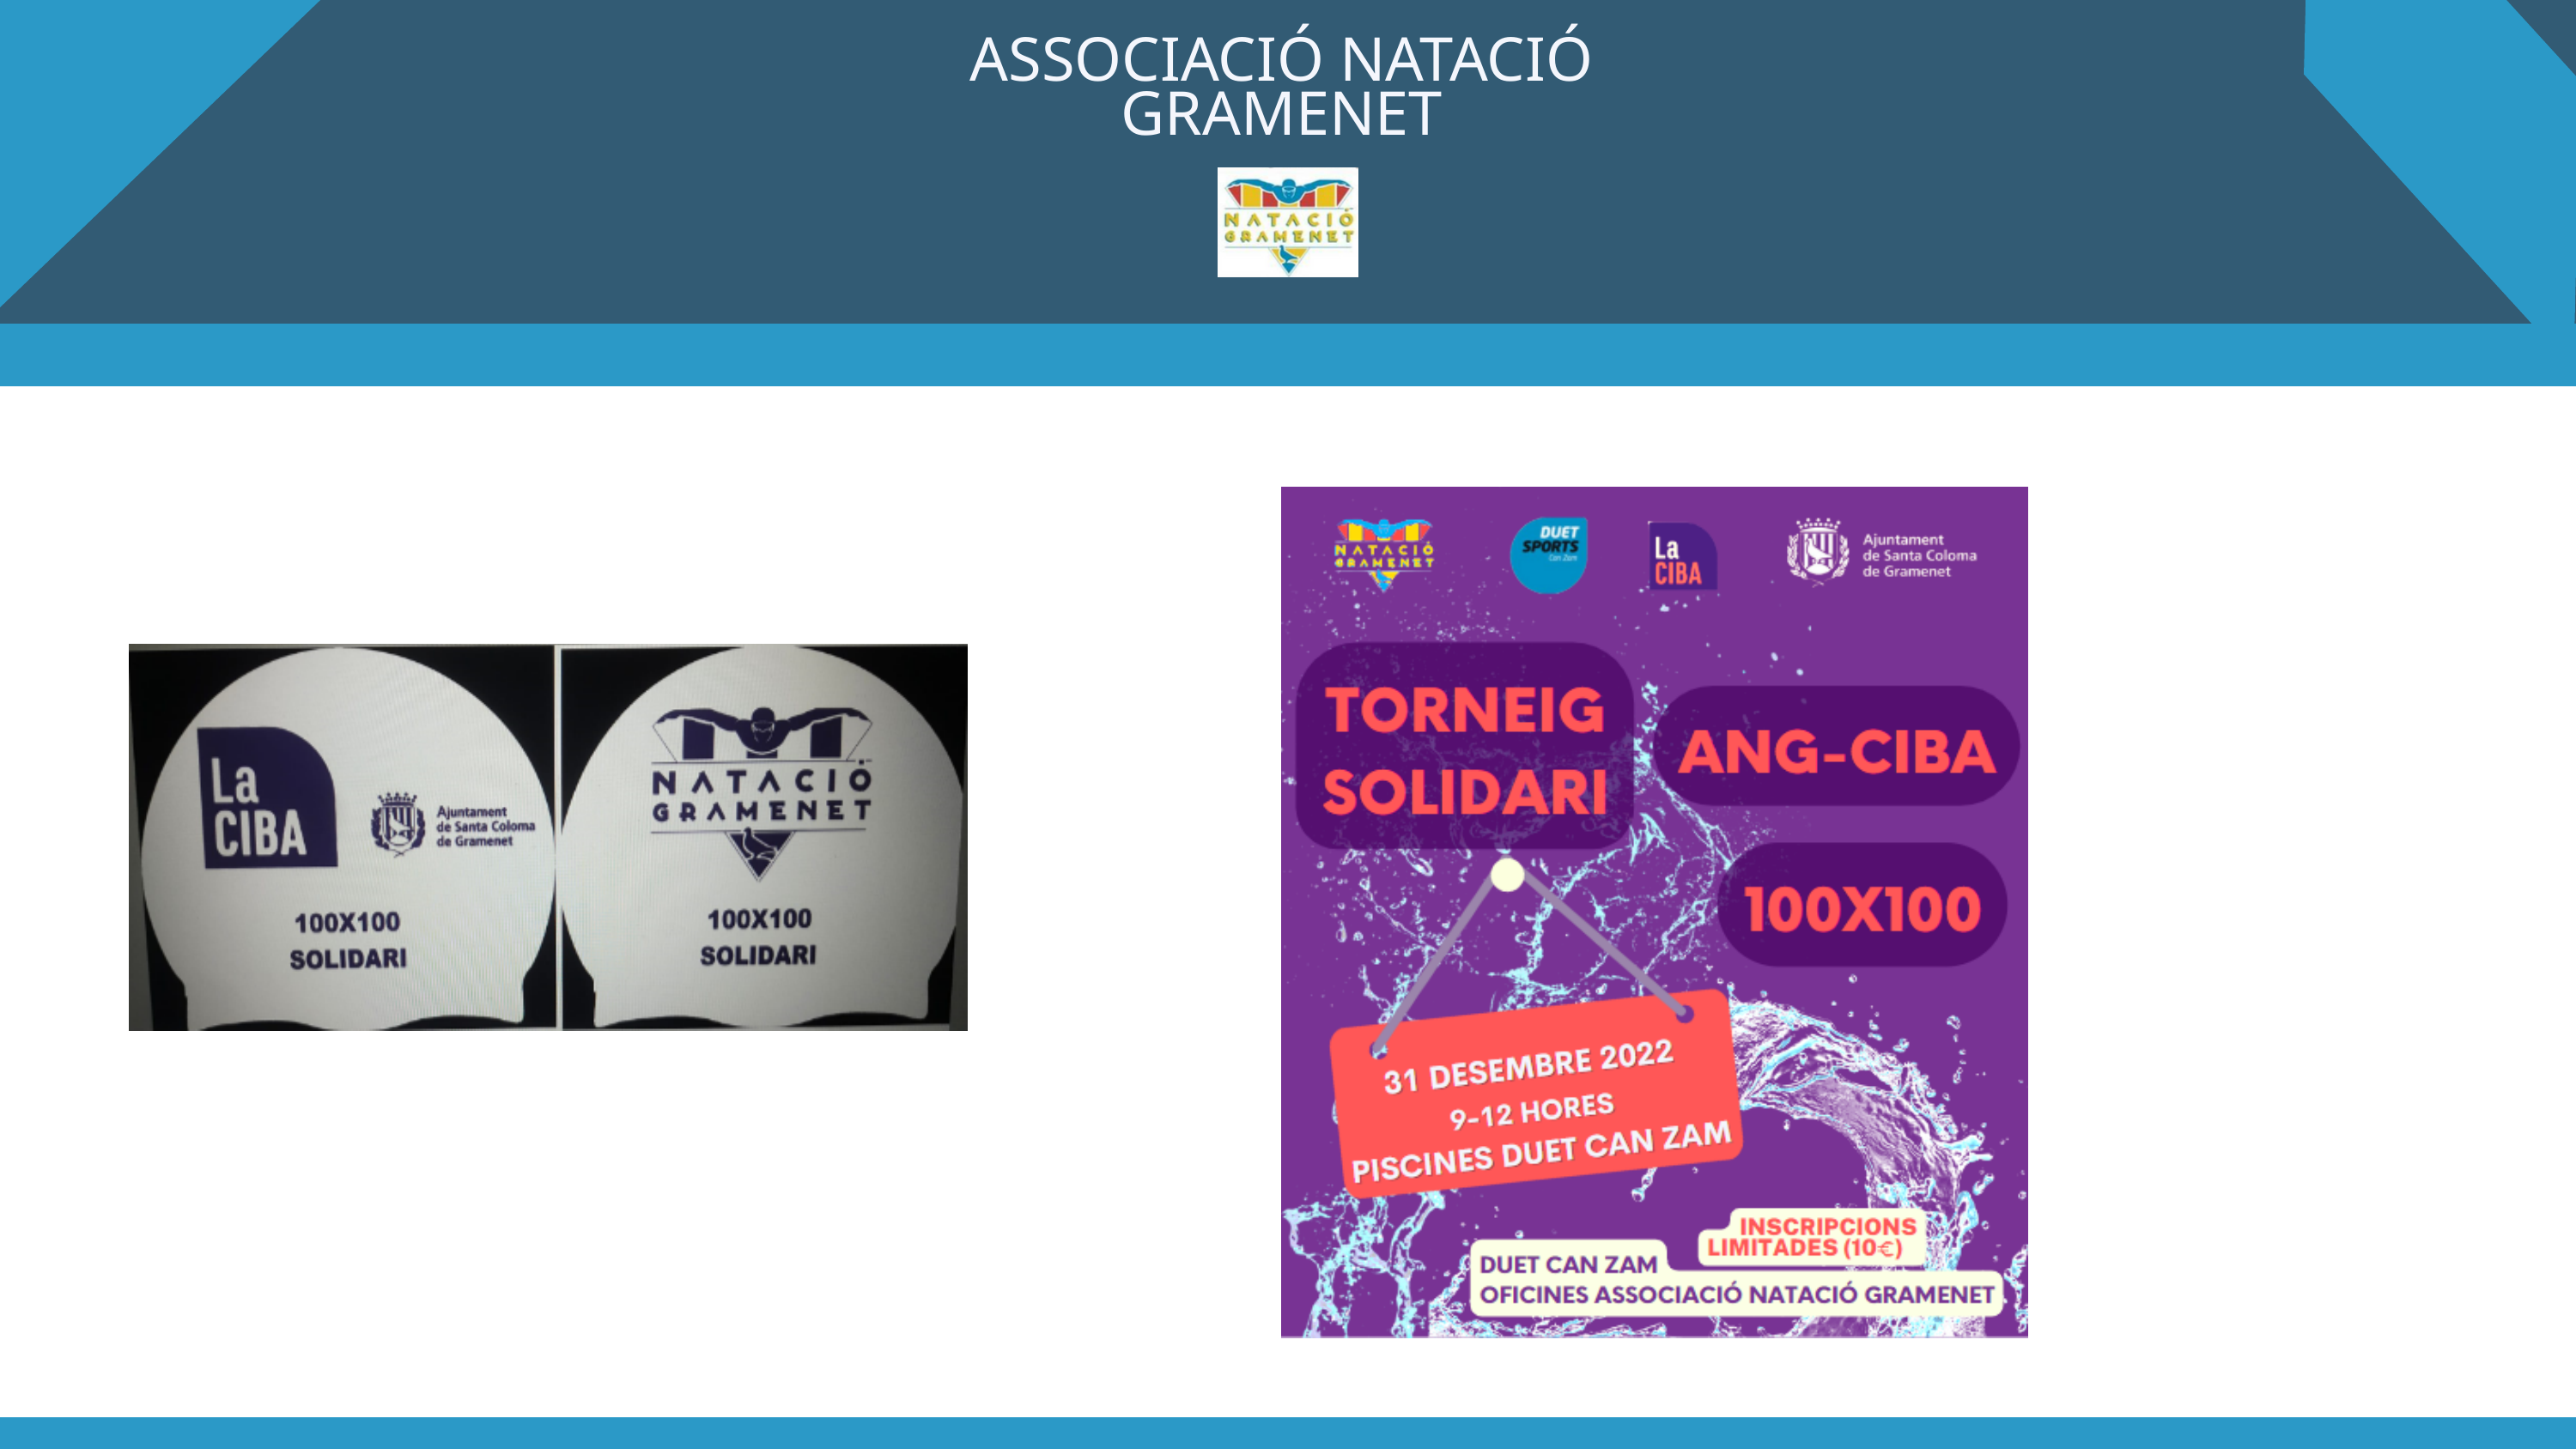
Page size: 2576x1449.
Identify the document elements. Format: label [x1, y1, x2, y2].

text_box [489, 0, 2576, 320]
picture [1281, 487, 2028, 1338]
text_box [0, 323, 2576, 387]
picture [1218, 167, 1358, 277]
text_box [0, 0, 485, 320]
picture [128, 643, 968, 1031]
text_box [2154, 0, 2576, 216]
text_box [0, 1416, 2576, 1449]
